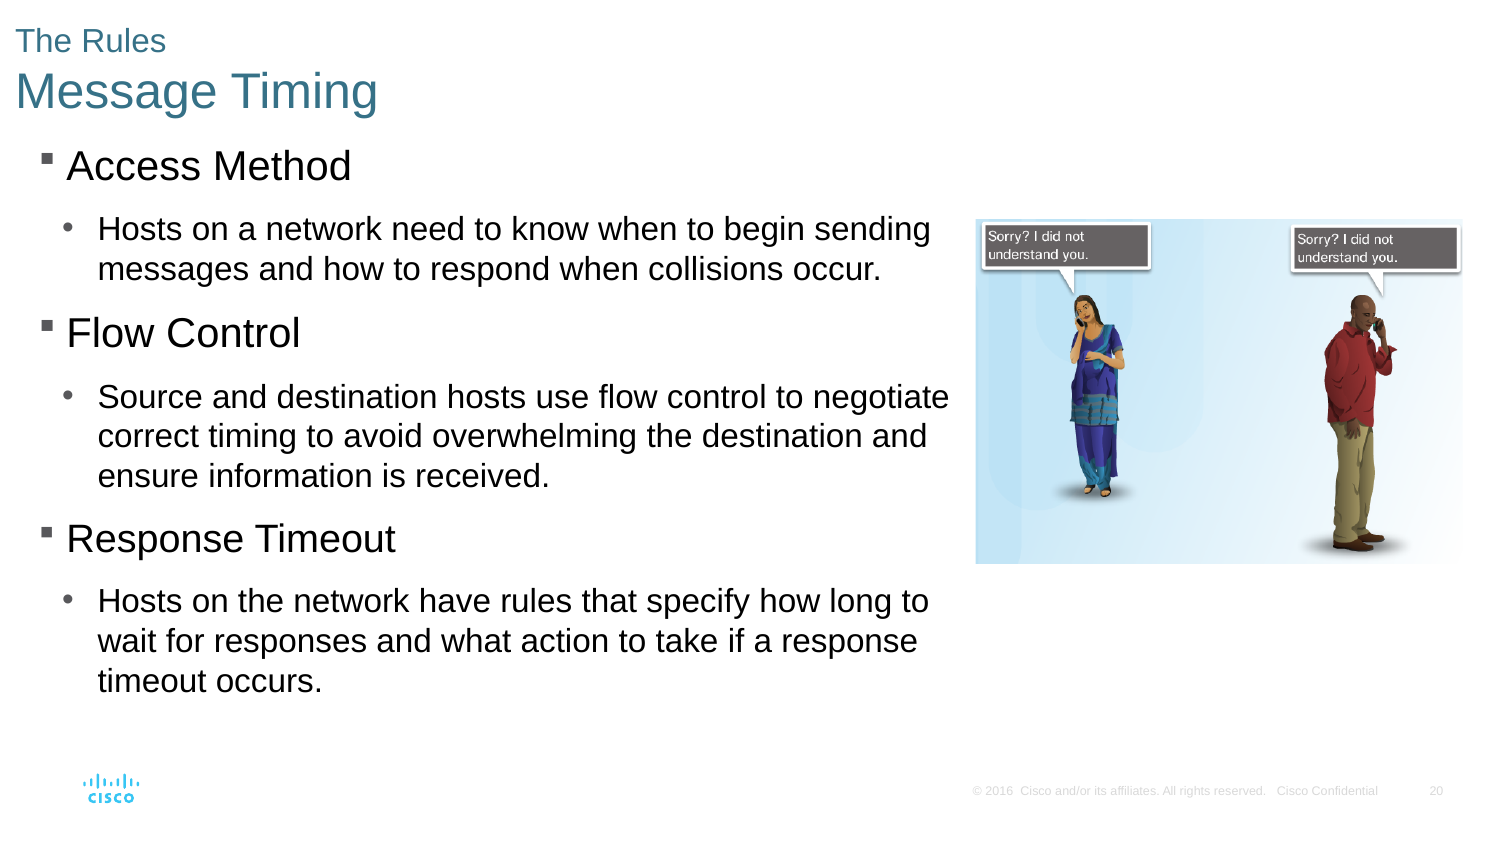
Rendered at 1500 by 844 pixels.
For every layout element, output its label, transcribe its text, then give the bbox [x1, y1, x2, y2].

title The Rules Message Timing [0, 6, 1500, 131]
picture [975, 218, 1464, 564]
list Access Method Hosts on a network need to know when to begin sending messages and how to respond when collisions occur. Flow Control Source and destination hosts use flow control to negotiate correct timing to avoid overwhelming the destination and ensure information is received. Response Timeout Hosts on the network have rules that specify how long to wait for responses and what action to take if a response timeout occurs. [23, 131, 1013, 781]
